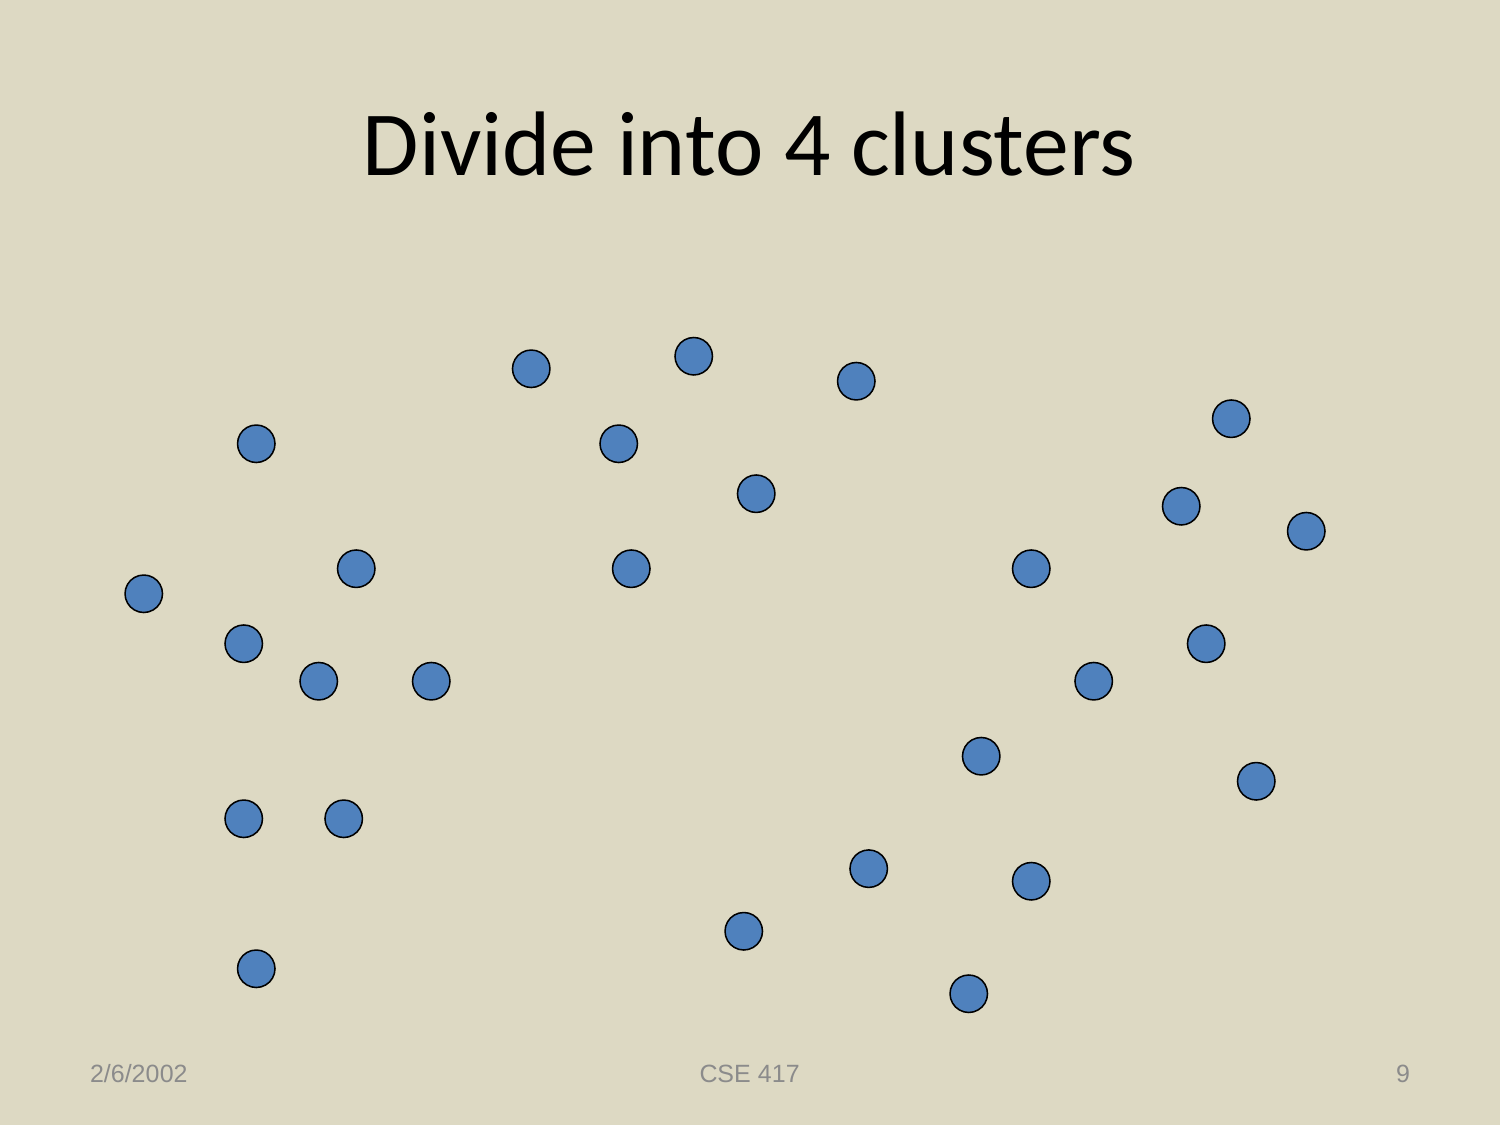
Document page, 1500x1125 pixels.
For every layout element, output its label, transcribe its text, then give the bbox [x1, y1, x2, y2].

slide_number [75, 1042, 425, 1103]
title Divide into 4 clusters [75, 45, 1425, 233]
text_box [837, 362, 876, 400]
footer CSE 417 [512, 1042, 988, 1103]
text_box [1012, 549, 1051, 588]
text_box [725, 912, 763, 951]
text_box [337, 549, 376, 588]
text_box [237, 950, 276, 988]
text_box [1237, 762, 1276, 801]
text_box [1162, 487, 1201, 526]
text_box [300, 662, 338, 700]
text_box [950, 975, 988, 1013]
text_box [412, 662, 451, 700]
text_box [512, 350, 550, 388]
text_box [1212, 399, 1251, 438]
text_box [675, 337, 713, 376]
text_box [1287, 512, 1326, 550]
text_box [1074, 662, 1113, 700]
text_box [237, 425, 276, 463]
text_box [225, 800, 263, 838]
slide_number 9 [1074, 1042, 1425, 1103]
text_box [962, 737, 1000, 775]
text_box [1012, 862, 1051, 901]
text_box [1187, 624, 1225, 663]
text_box [225, 624, 263, 663]
text_box [737, 474, 775, 513]
text_box [849, 849, 888, 888]
text_box [600, 425, 638, 463]
text_box [324, 800, 363, 838]
text_box [125, 575, 163, 613]
text_box [612, 549, 651, 588]
